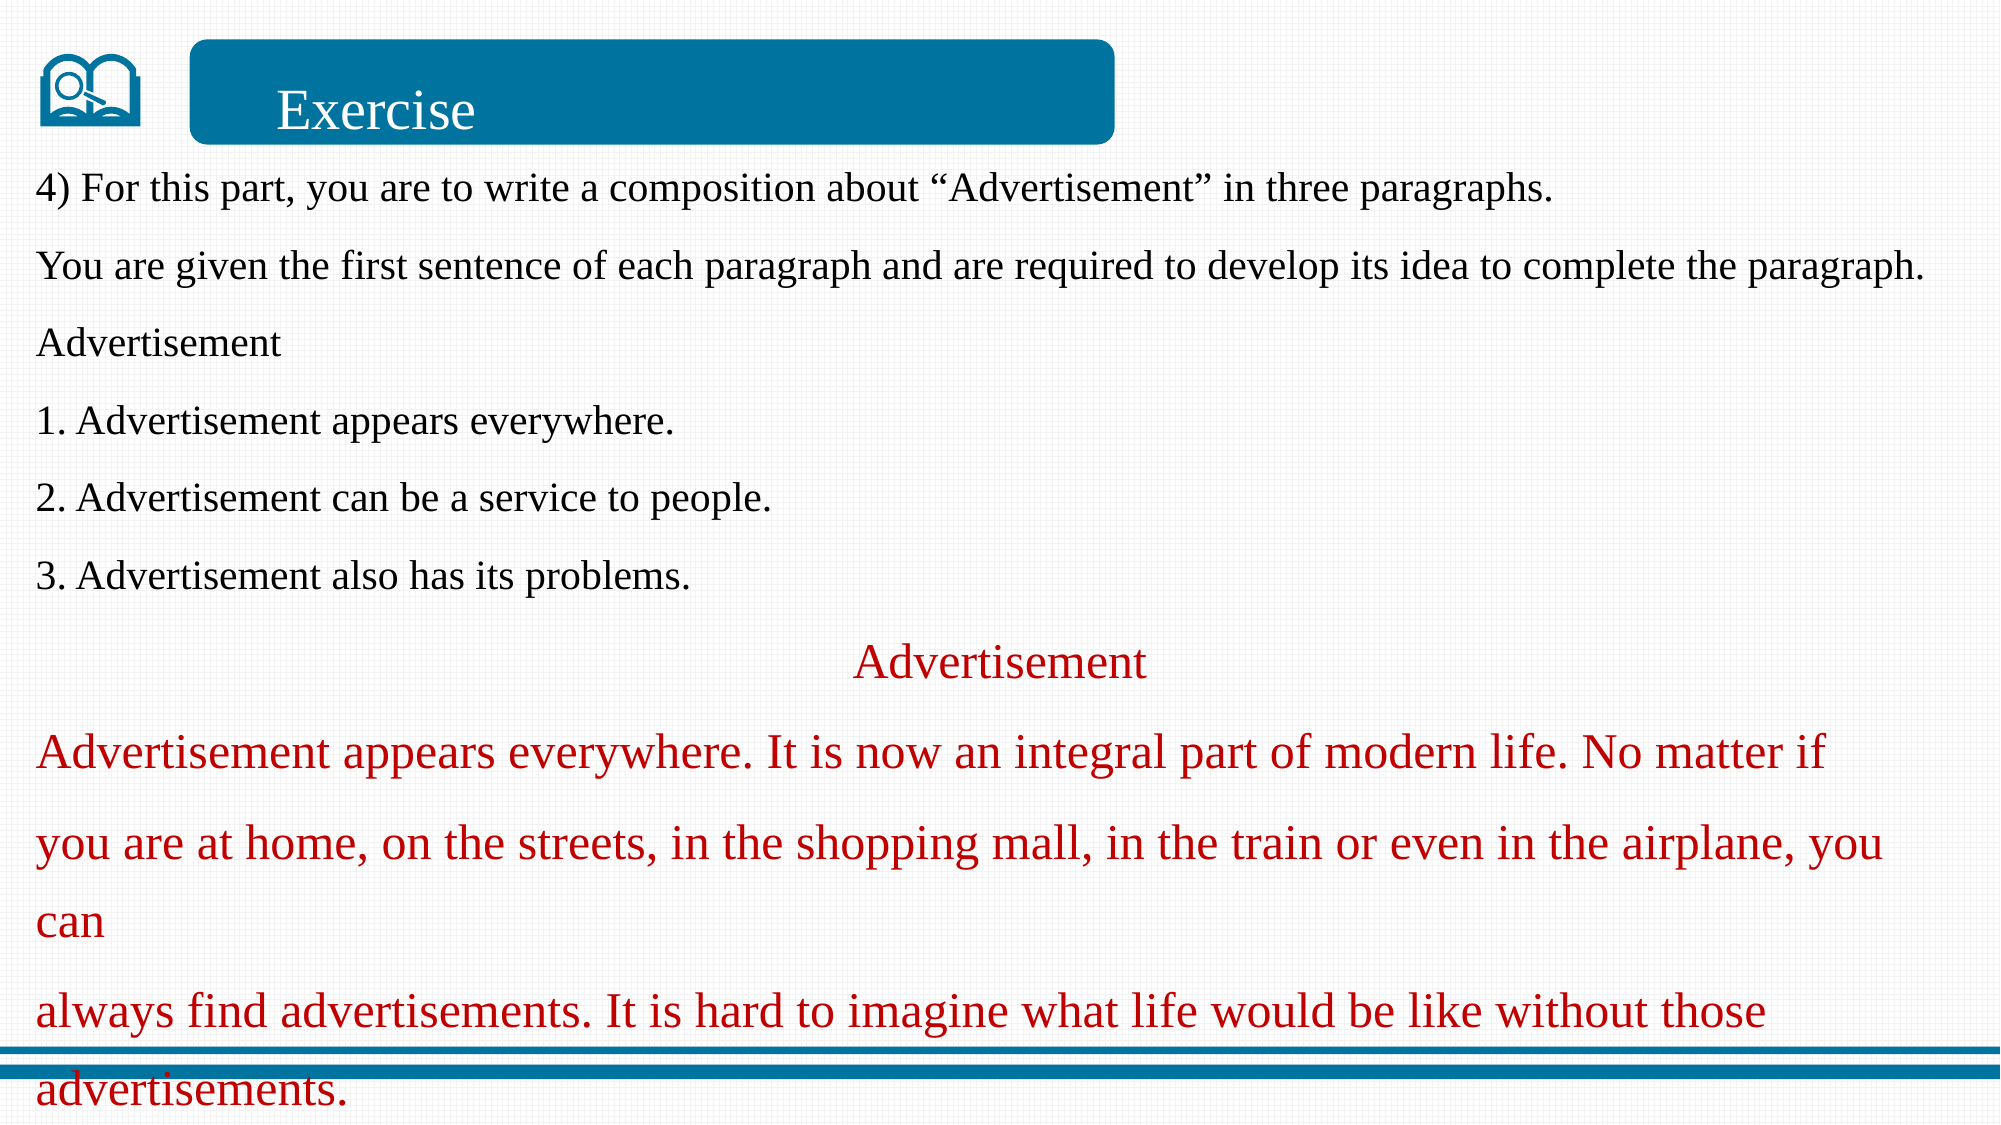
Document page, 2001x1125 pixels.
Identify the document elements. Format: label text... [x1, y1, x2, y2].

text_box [189, 39, 1152, 145]
text_box 4) For this part, you are to write a composition about “Advertisement” in three paragraphs. You are given the first sentence of each paragraph and are required to develop its idea to complete the paragraph. Advertisement 1. Advertisement appears everywhere. 2. Advertisement can be a service to people. 3. Advertisement also has its problems. Advertisement Advertisement appears everywhere. It is now an integral part of modern life. No matter if you are at home, on the streets, in the shopping mall, in the train or even in the airplane, you can always find advertisements. It is hard to imagine what life would be like without those advertisements. [20, 137, 1979, 1123]
